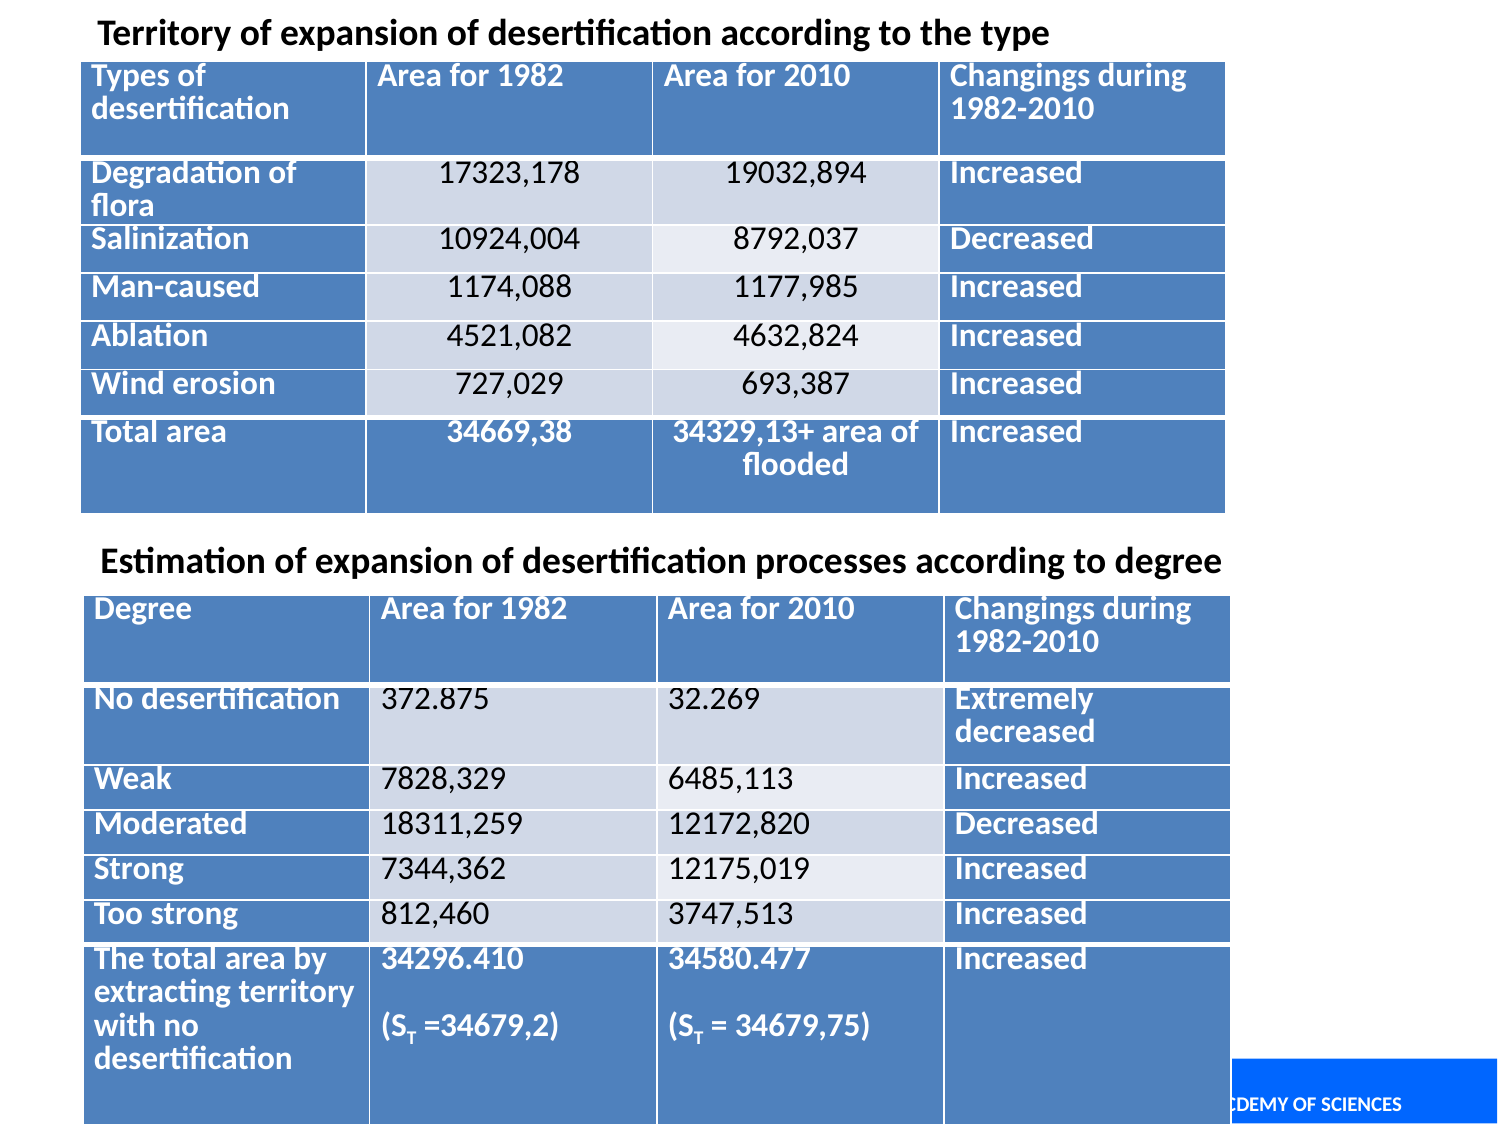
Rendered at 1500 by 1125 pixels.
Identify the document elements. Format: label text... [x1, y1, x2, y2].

table_cell Strong [84, 856, 369, 899]
table_header Area for 1982 [367, 62, 652, 155]
table_cell Total area [81, 420, 365, 513]
table_cell Increased [945, 766, 1230, 809]
table_cell Man-caused [81, 274, 365, 320]
table_cell 372.875 [370, 688, 656, 764]
table_cell 3747,513 [658, 901, 943, 942]
table_cell Increased [940, 322, 1225, 369]
table_cell 7344,362 [370, 856, 656, 899]
table_cell 12172,820 [658, 811, 943, 854]
table_cell Increased [940, 370, 1225, 415]
table_cell 693,387 [653, 370, 938, 415]
table_cell 6485,113 [658, 766, 943, 809]
table_cell Increased [940, 420, 1225, 513]
table_header Degree [84, 596, 369, 682]
table_cell 34669,38 [367, 420, 652, 513]
table_cell 17323,178 [367, 161, 652, 224]
table_cell Decreased [940, 226, 1225, 272]
table_cell Increased [940, 274, 1225, 320]
table_cell 727,029 [367, 370, 652, 415]
table_cell Increased [945, 901, 1230, 942]
table_cell 812,460 [370, 901, 656, 942]
table_cell 1174,088 [367, 274, 652, 320]
table_header Area for 2010 [658, 596, 943, 682]
table_cell Increased [945, 856, 1230, 899]
text_box Territory of expansion of desertification according to the type [82, 0, 1335, 61]
table_header Area for 1982 [370, 596, 656, 682]
table_header Changings during 1982-2010 [940, 62, 1225, 155]
table_cell The total area by extracting territory with no desertification [84, 947, 369, 1124]
table_cell Salinization [81, 226, 365, 272]
table_header Area for 2010 [653, 62, 938, 155]
table_cell 4632,824 [653, 322, 938, 369]
table_cell Degradation of flora [81, 161, 365, 224]
table_header Types of desertification [81, 62, 365, 155]
table_cell 8792,037 [653, 226, 938, 272]
text_box Estimation of expansion of desertification processes according to degree [85, 528, 1279, 589]
table_cell Extremely decreased [945, 688, 1230, 764]
table_cell 10924,004 [367, 226, 652, 272]
table_cell Too strong [84, 901, 369, 942]
table_cell 19032,894 [653, 161, 938, 224]
table_cell 12175,019 [658, 856, 943, 899]
table_cell Moderated [84, 811, 369, 854]
table_cell 32.269 [658, 688, 943, 764]
table_cell 18311,259 [370, 811, 656, 854]
table_cell No desertification [84, 688, 369, 764]
table_cell 4521,082 [367, 322, 652, 369]
table_cell 7828,329 [370, 766, 656, 809]
table_cell 34296.410 (ST =34679,2) [370, 947, 656, 1124]
text_box RAMIZ MAMMADOV INSTITUTE OF GEOGRAPHY AZERBAIJAN ACDEMY OF SCIENCES [1232, 1058, 1498, 1124]
table_cell Increased [940, 161, 1225, 224]
table_cell Increased [945, 947, 1230, 1124]
table_cell Ablation [81, 322, 365, 369]
table_cell Wind erosion [81, 370, 365, 415]
table_cell Weak [84, 766, 369, 809]
table_cell Decreased [945, 811, 1230, 854]
table_header Changings during 1982-2010 [945, 596, 1230, 682]
table_cell 34329,13+ area of flooded [653, 420, 938, 513]
table_cell 1177,985 [653, 274, 938, 320]
table_cell 34580.477 (ST = 34679,75) [658, 947, 943, 1124]
